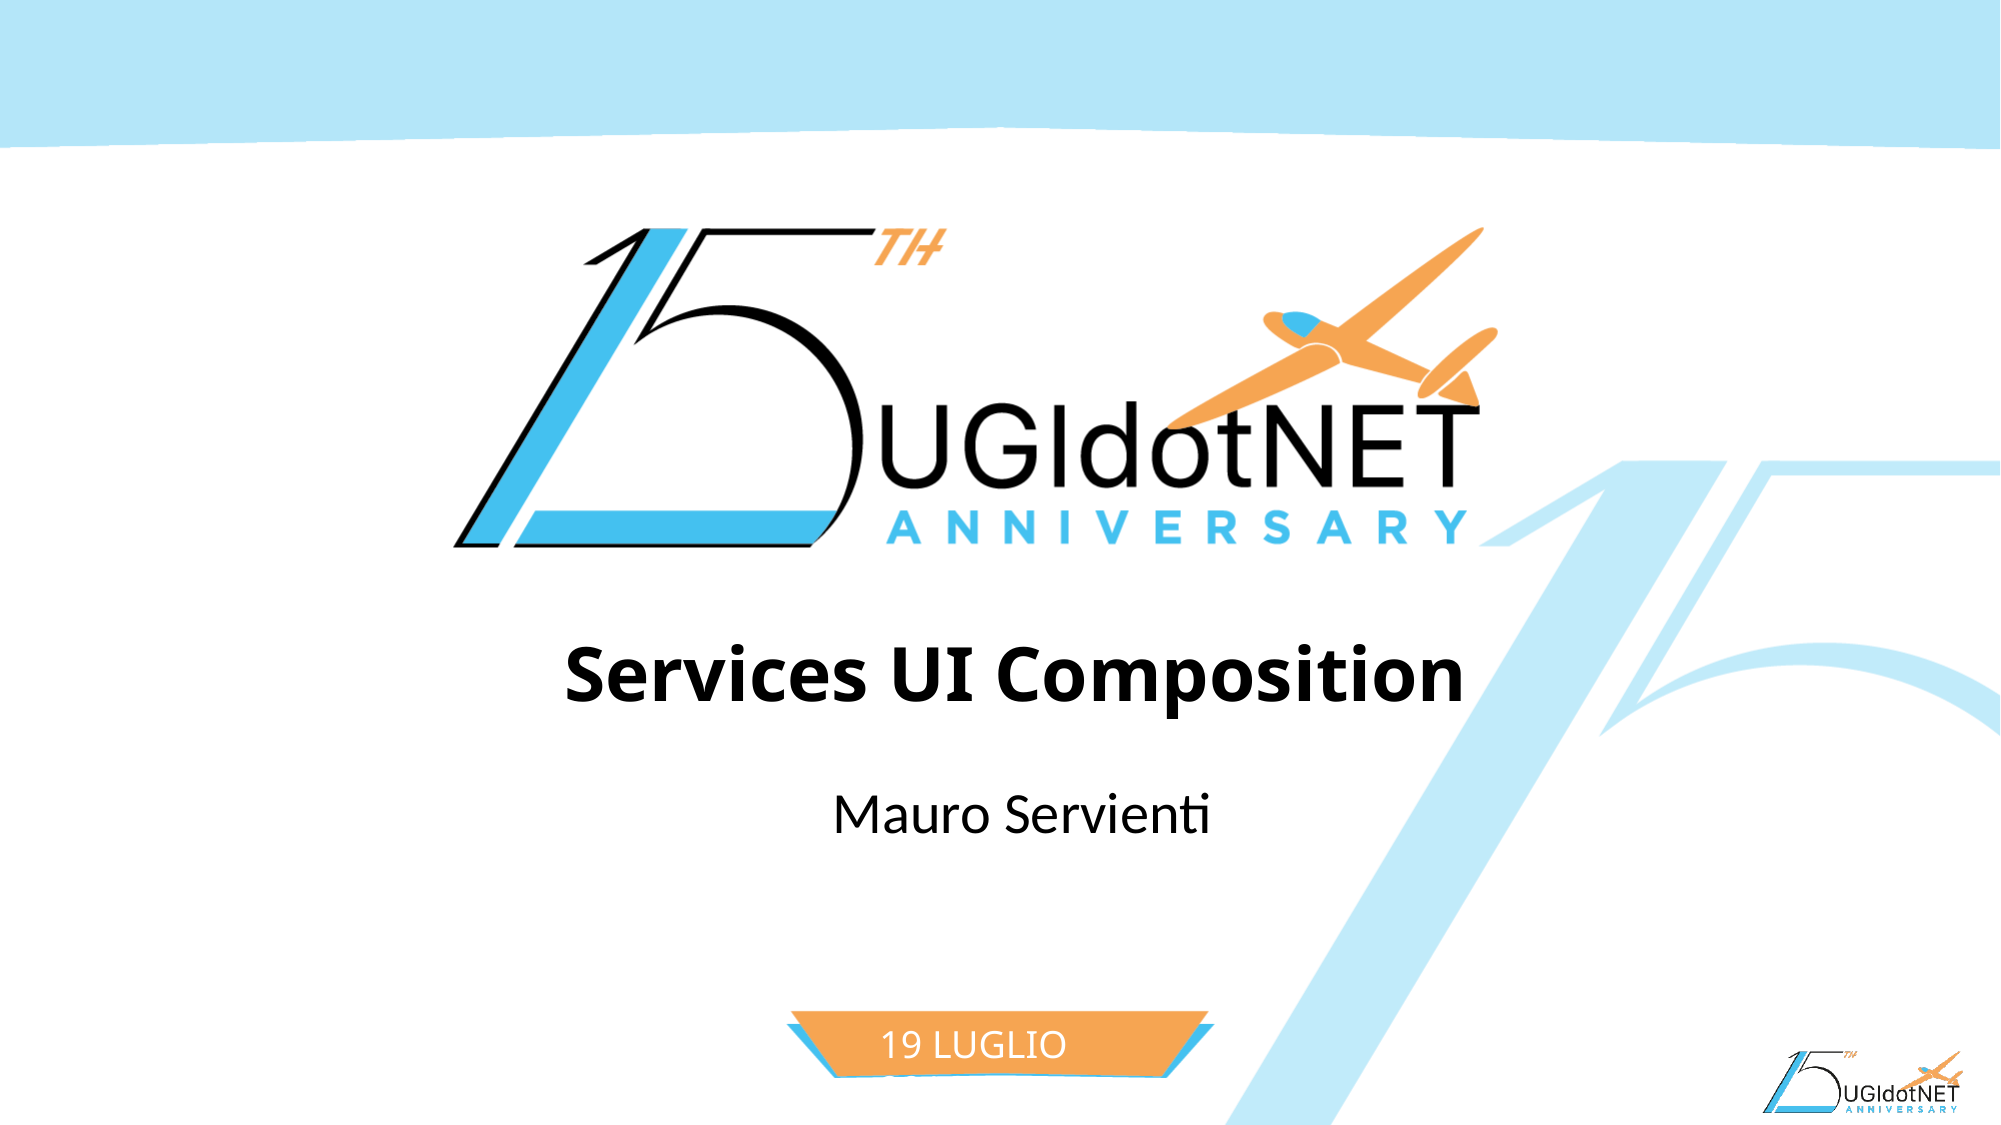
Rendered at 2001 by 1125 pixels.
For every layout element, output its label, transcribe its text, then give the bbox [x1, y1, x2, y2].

text_box Mauro Servienti [265, 775, 1779, 959]
picture [0, 0, 2001, 1125]
title Services UI Composition [530, 618, 1502, 736]
